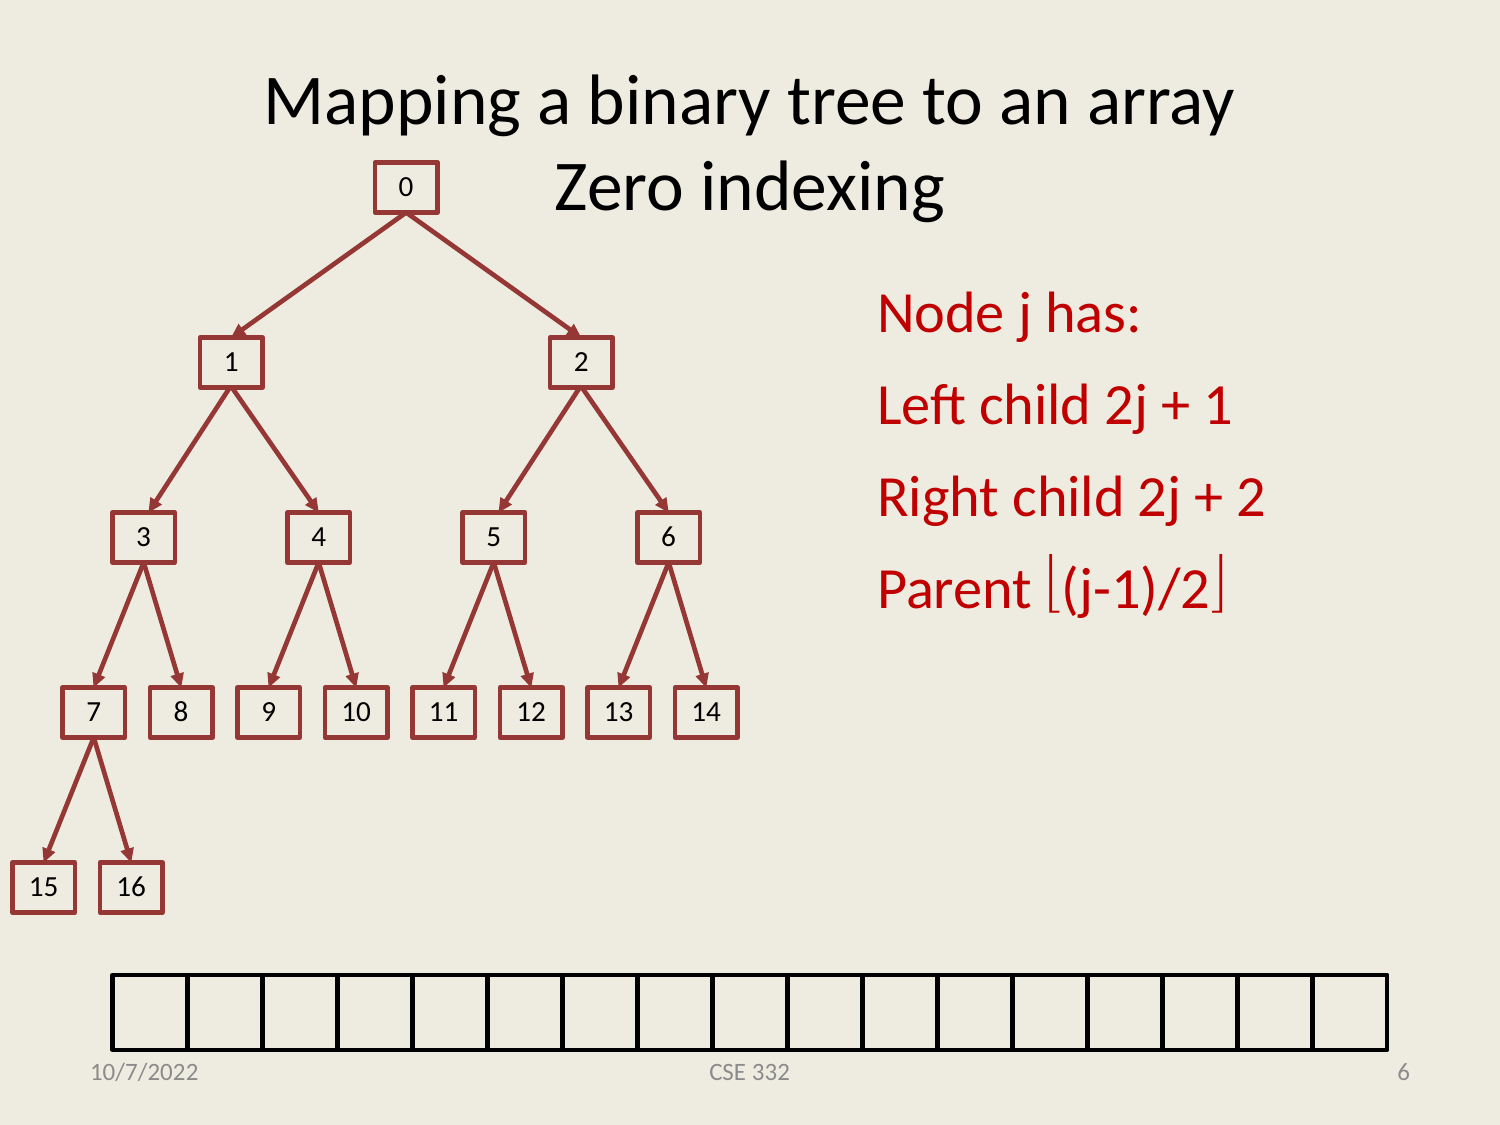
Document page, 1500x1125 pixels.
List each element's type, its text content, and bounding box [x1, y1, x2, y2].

text_box 5 [460, 510, 527, 560]
title Mapping a binary tree to an array Zero indexing [75, 45, 1425, 233]
text_box [1160, 973, 1235, 1052]
text_box 0 [373, 160, 439, 210]
text_box 8 [148, 685, 214, 740]
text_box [148, 387, 229, 513]
footer CSE 332 [512, 1042, 988, 1103]
text_box 7 [60, 685, 127, 735]
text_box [93, 562, 141, 688]
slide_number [75, 1042, 425, 1103]
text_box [443, 562, 491, 688]
text_box [635, 973, 710, 1042]
text_box 4 [285, 510, 352, 560]
text_box [560, 973, 635, 1042]
text_box [935, 973, 1010, 1052]
text_box [1085, 973, 1160, 1052]
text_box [231, 387, 319, 513]
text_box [668, 562, 707, 688]
text_box [710, 973, 785, 1042]
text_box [498, 387, 579, 513]
text_box 14 [673, 685, 739, 740]
text_box [110, 973, 189, 1042]
text_box [1310, 973, 1389, 1052]
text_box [43, 737, 91, 863]
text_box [268, 562, 316, 688]
text_box [860, 973, 935, 1042]
text_box [785, 973, 860, 1042]
text_box 1 [198, 335, 264, 385]
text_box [143, 562, 182, 688]
text_box [189, 973, 260, 1042]
text_box [1235, 973, 1310, 1052]
text_box 13 [585, 685, 652, 740]
text_box [410, 973, 485, 1052]
text_box [335, 973, 410, 1042]
text_box [1010, 973, 1085, 1052]
slide_number 6 [1074, 1042, 1425, 1103]
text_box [405, 212, 582, 338]
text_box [230, 212, 403, 338]
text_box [93, 737, 132, 863]
text_box 2 [548, 335, 614, 385]
text_box 15 [10, 860, 77, 915]
text_box 9 [235, 685, 302, 740]
text_box [260, 973, 335, 1042]
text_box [493, 562, 532, 688]
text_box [581, 387, 669, 513]
text_box 3 [110, 510, 177, 560]
text_box 11 [410, 685, 477, 740]
text_box 6 [635, 510, 702, 560]
text_box 16 [98, 860, 164, 915]
text_box 12 [498, 685, 564, 740]
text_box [318, 562, 357, 688]
text_box 10 [323, 685, 389, 740]
text_box [485, 973, 560, 1052]
text_box Node j has: Left child 2j + 1 Right child 2j + 2 Parent (j-1)/2 [862, 274, 1463, 629]
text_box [618, 562, 666, 688]
